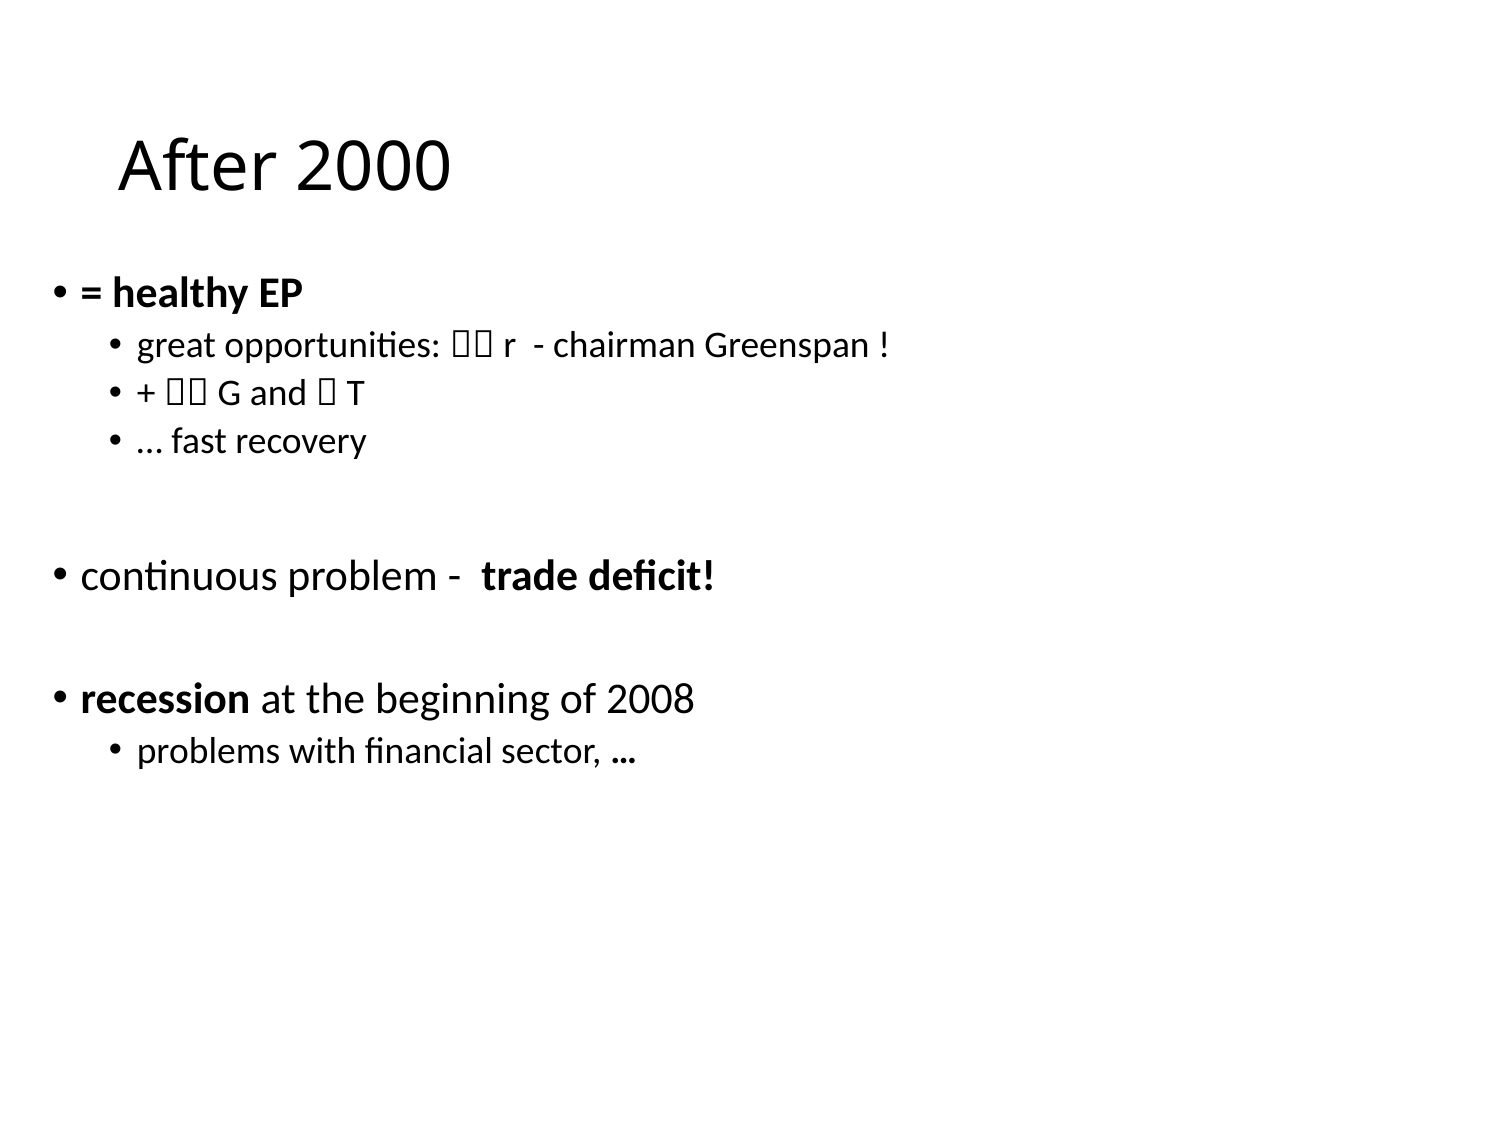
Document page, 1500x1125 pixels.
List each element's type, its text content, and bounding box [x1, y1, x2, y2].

list = healthy EP great opportunities:  r - chairman Greenspan ! +  G and  T … fast recovery continuous problem - trade deficit! recession at the beginning of 2008 problems with financial sector, … [37, 262, 1475, 963]
title After 2000 [103, 59, 1397, 262]
